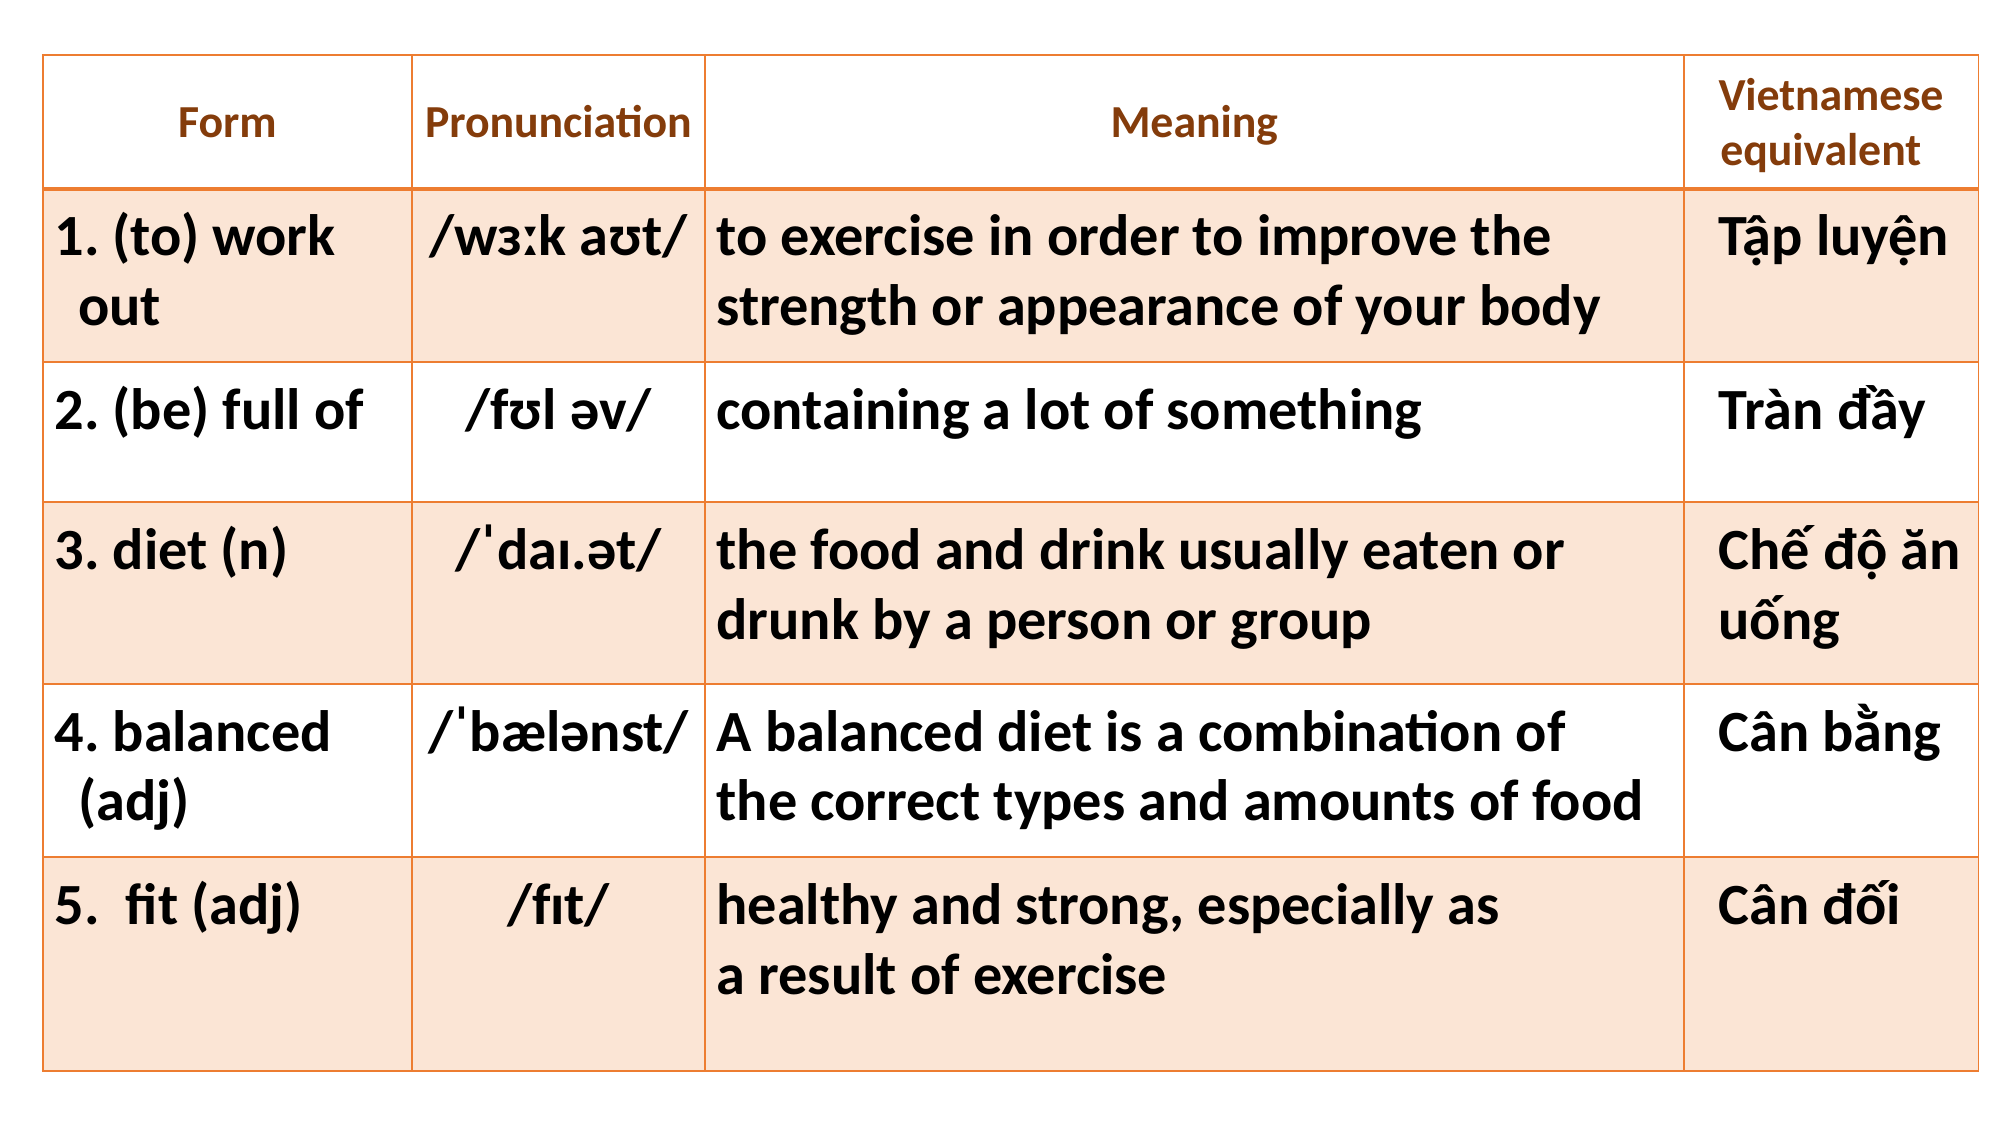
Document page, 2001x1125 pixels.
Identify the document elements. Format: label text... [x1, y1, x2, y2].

table_cell /fʊl əv/ [413, 363, 704, 501]
table_cell containing a lot of something [706, 363, 1683, 501]
table_cell 4. balanced (adj) [44, 685, 411, 856]
table_cell Tập luyện [1685, 191, 1978, 361]
table_cell the food and drink usually eaten or drunk by a person or group [706, 503, 1683, 683]
table_cell Tràn đầy [1685, 363, 1978, 501]
table_cell healthy and strong, especially as a result of exercise [706, 858, 1683, 1070]
table_header Form [44, 56, 411, 187]
table_cell to exercise in order to improve the strength or appearance of your body [706, 191, 1683, 361]
table_cell /ˈbælənst/ [413, 685, 704, 856]
table_cell 1. (to) work out [44, 191, 411, 361]
table_cell 5. fit (adj) [44, 858, 411, 1070]
table_cell 3. diet (n) [44, 503, 411, 683]
table_cell /fɪt/ [413, 858, 704, 1070]
table_cell Cân đối [1685, 858, 1978, 1070]
table_cell /wɜːk aʊt/ [413, 191, 704, 361]
table_cell /ˈdaɪ.ət/ [413, 503, 704, 683]
table_cell A balanced diet is a combination of the correct types and amounts of food [706, 685, 1683, 856]
table_cell 2. (be) full of [44, 363, 411, 501]
table_header Vietnamese equivalent [1685, 56, 1978, 187]
table_cell Cân bằng [1685, 685, 1978, 856]
table_cell Chế độ ăn uống [1685, 503, 1978, 683]
table_header Pronunciation [413, 56, 704, 187]
table_header Meaning [706, 56, 1683, 187]
